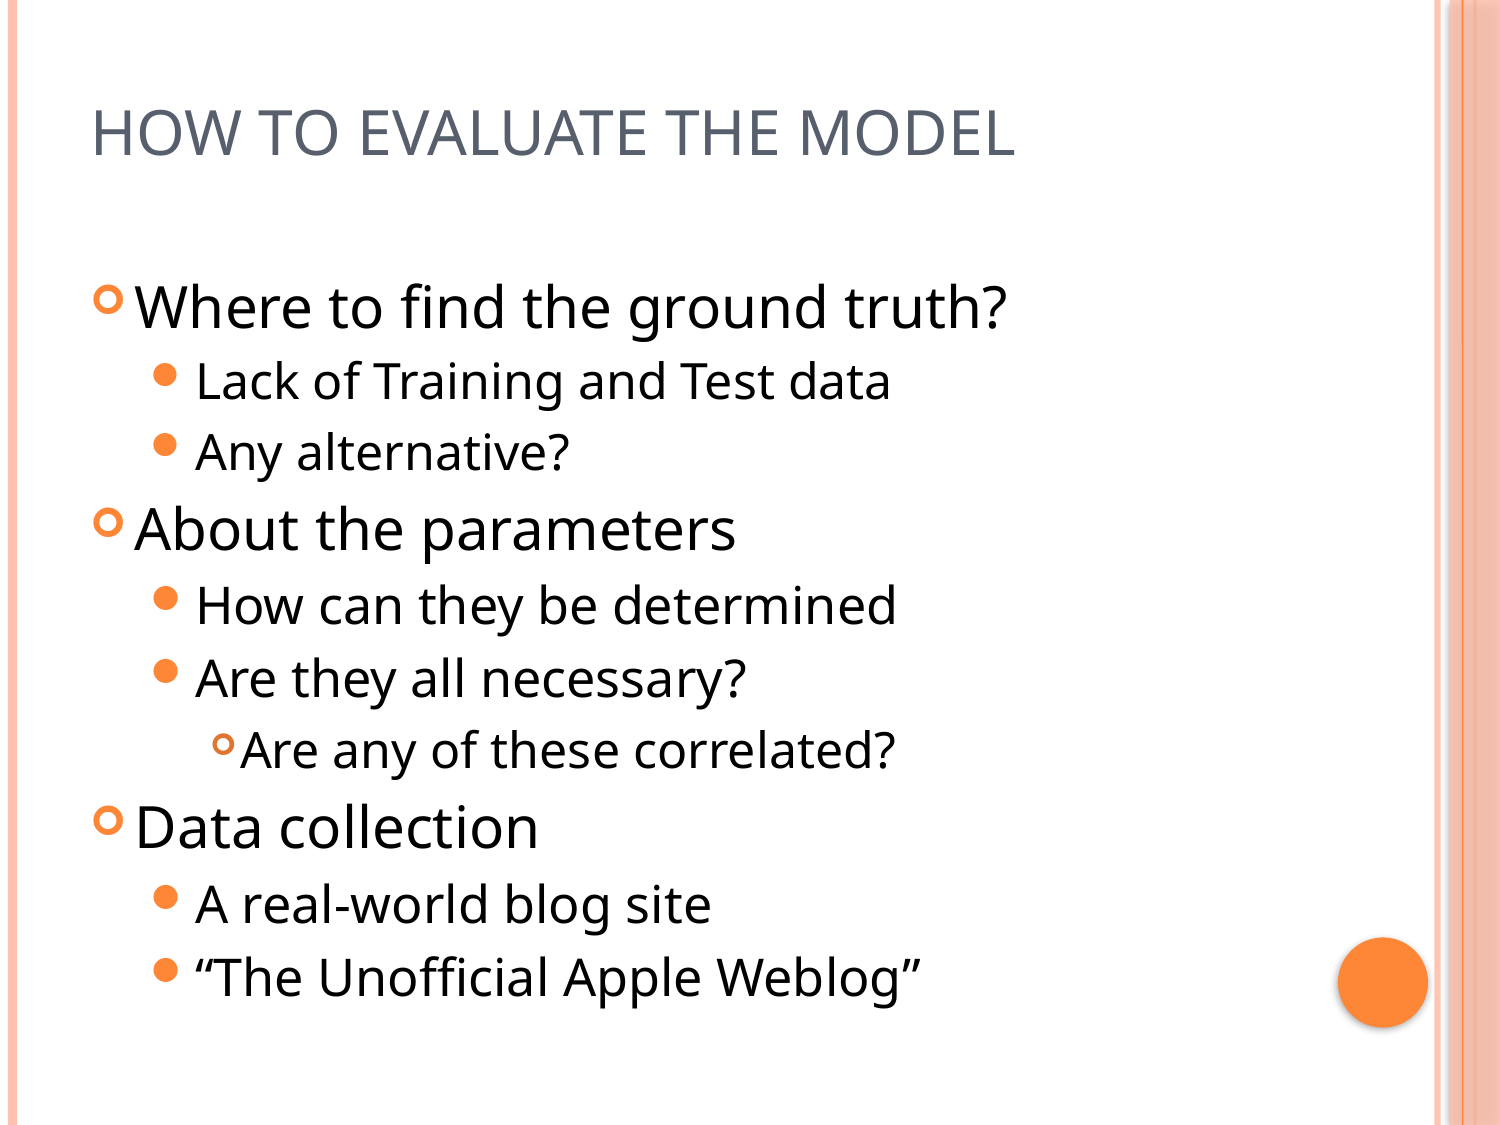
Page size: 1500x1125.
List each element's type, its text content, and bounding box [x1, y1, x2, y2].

title How to Evaluate the Model [75, 45, 1300, 175]
list Where to find the ground truth? Lack of Training and Test data Any alternative? About the parameters How can they be determined Are they all necessary? Are any of these correlated? Data collection A real-world blog site “The Unofficial Apple Weblog” [74, 262, 1301, 1063]
